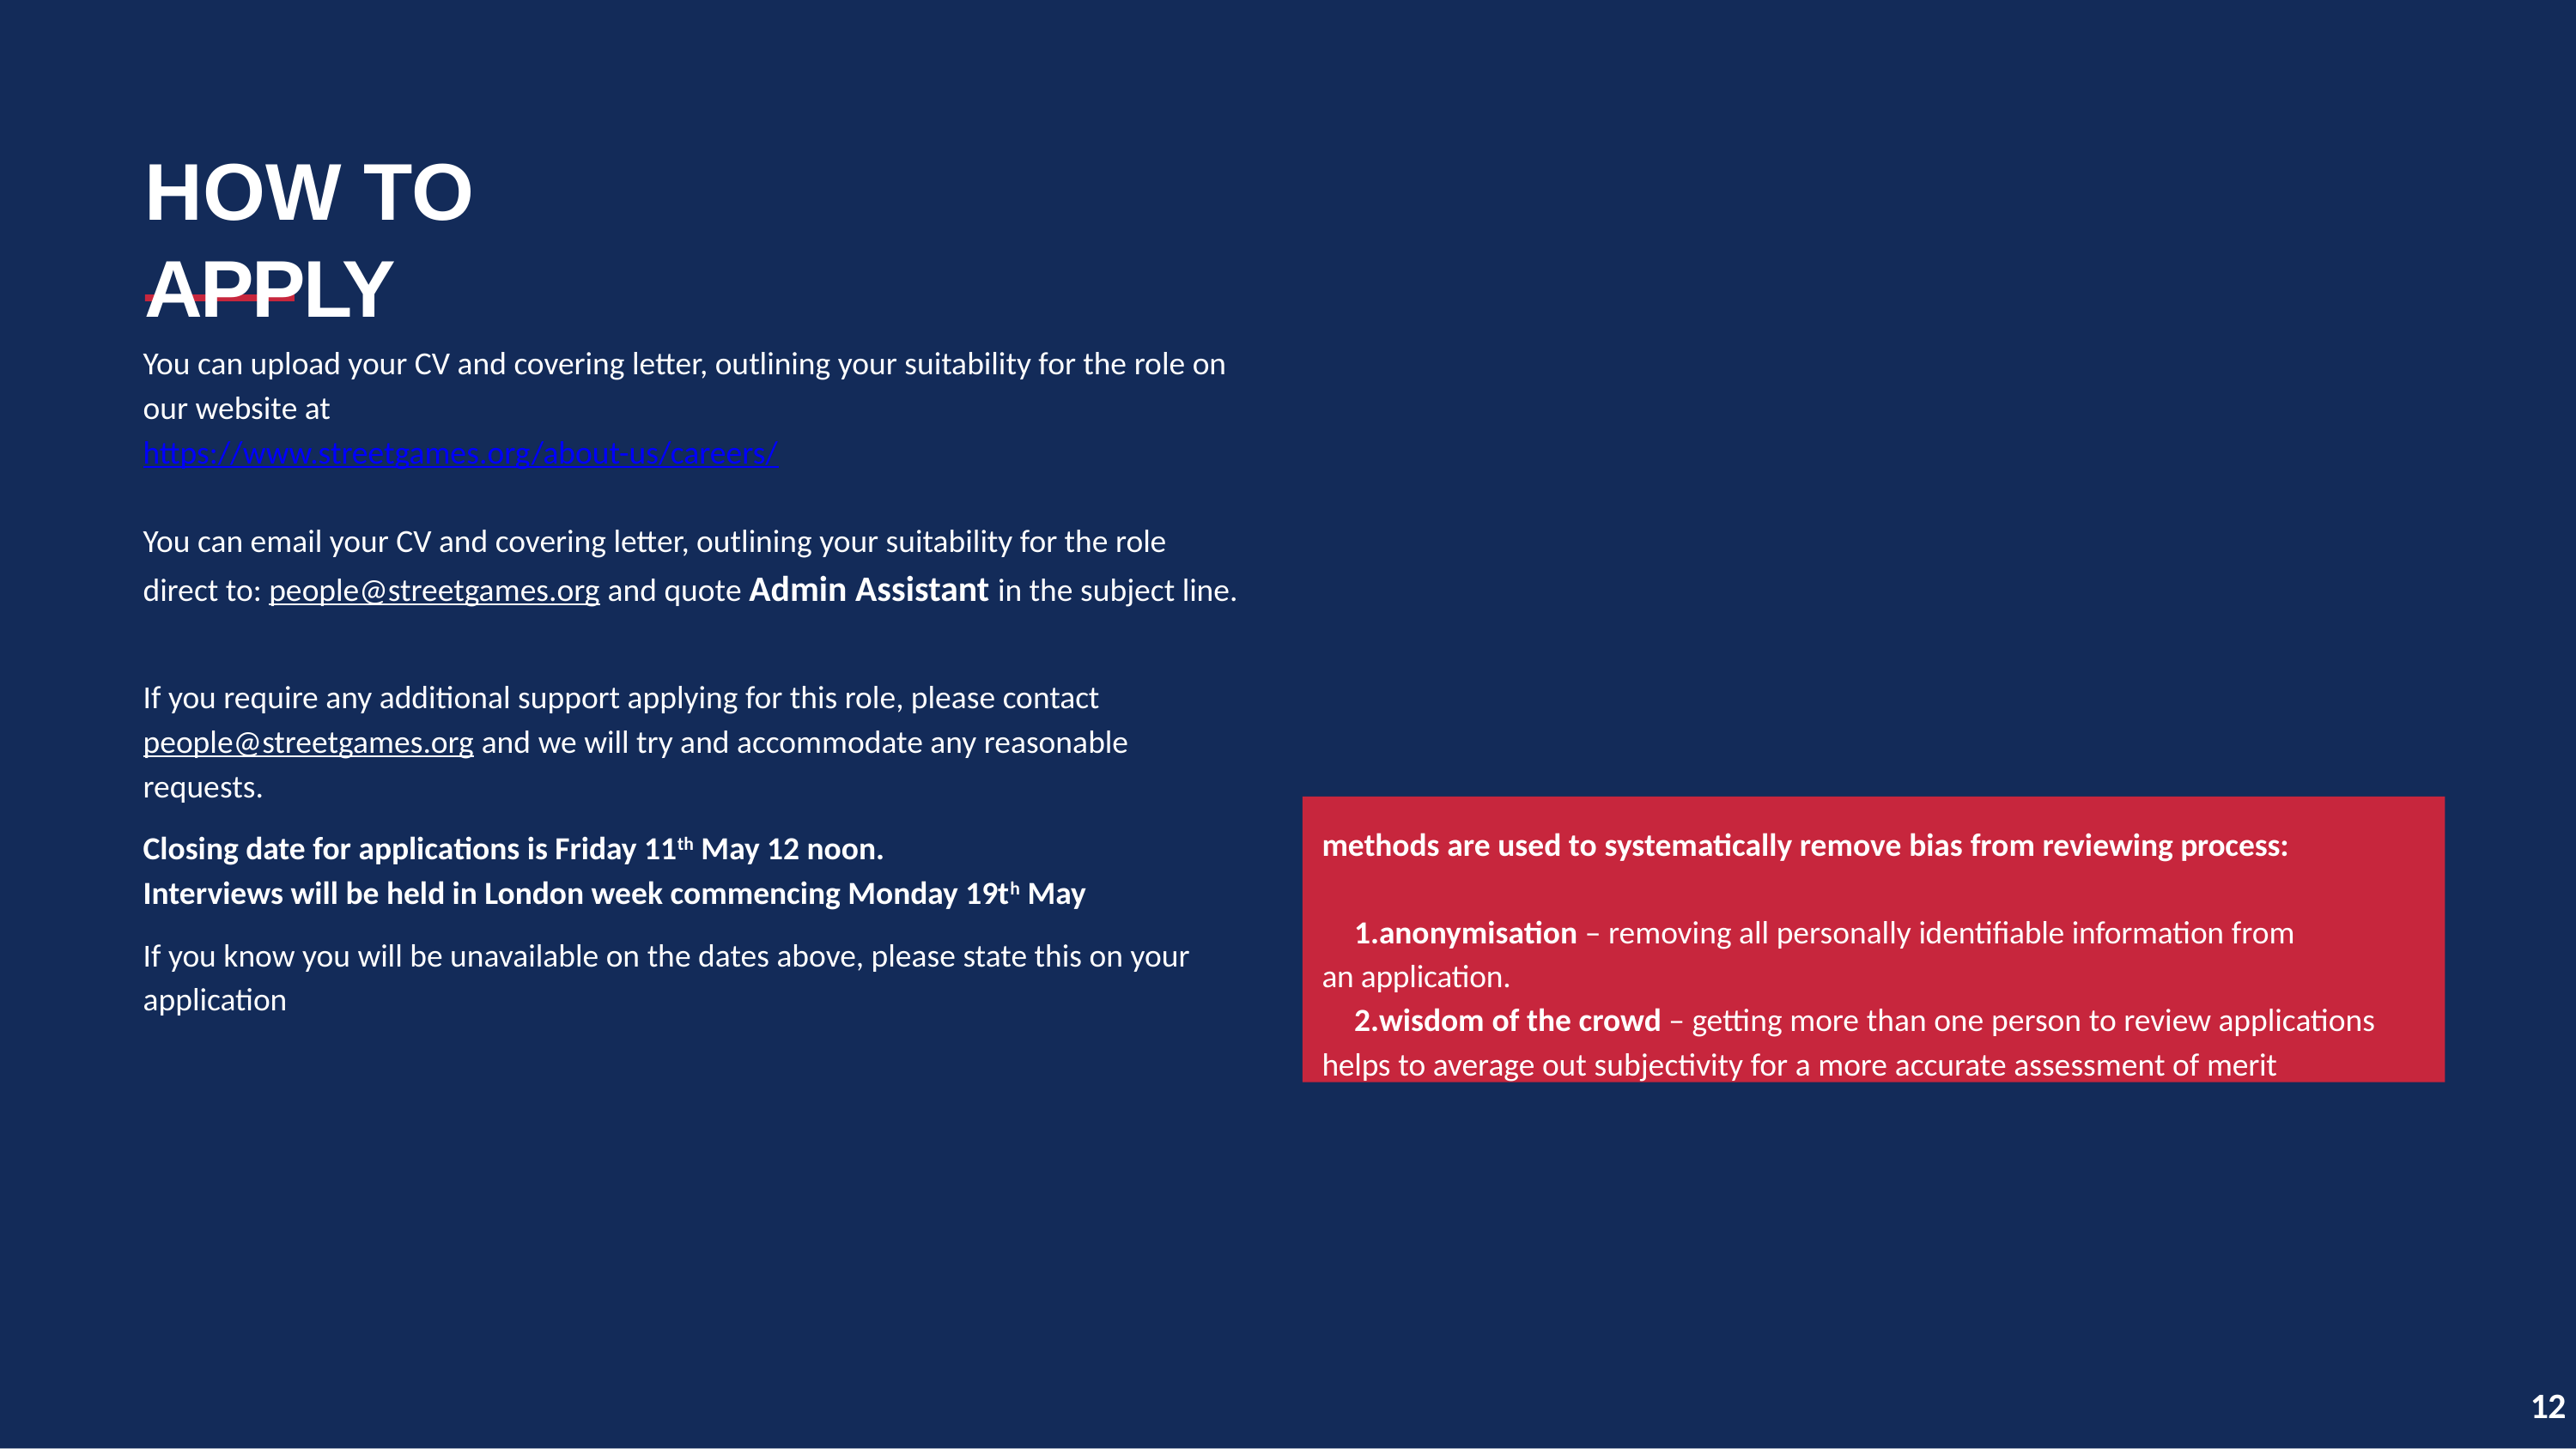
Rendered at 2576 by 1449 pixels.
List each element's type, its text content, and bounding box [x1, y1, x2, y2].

slide_number 12 [2517, 1390, 2573, 1449]
text_box methods are used to systematically remove bias from reviewing process: anonymisation – removing all personally identifiable information from an application. wisdom of the crowd – getting more than one person to review applications helps to average out subjectivity for a more accurate assessment of merit [1302, 796, 2445, 1082]
text_box You can upload your CV and covering letter, outlining your suitability for the role on our website at https://www.streetgames.org/about-us/careers/ You can email your CV and covering letter, outlining your suitability for the role direct to: people@streetgames.org and quote Admin Assistant in the subject line. If you require any additional support applying for this role, please contact people@streetgames.org and we will try and accommodate any reasonable requests. Closing date for applications is Friday 11th May 12 noon. Interviews will be held in London week commencing Monday 19th May If you know you will be unavailable on the dates above, please state this on your application [143, 330, 1250, 1018]
title HOW TO APPLY [143, 137, 736, 330]
